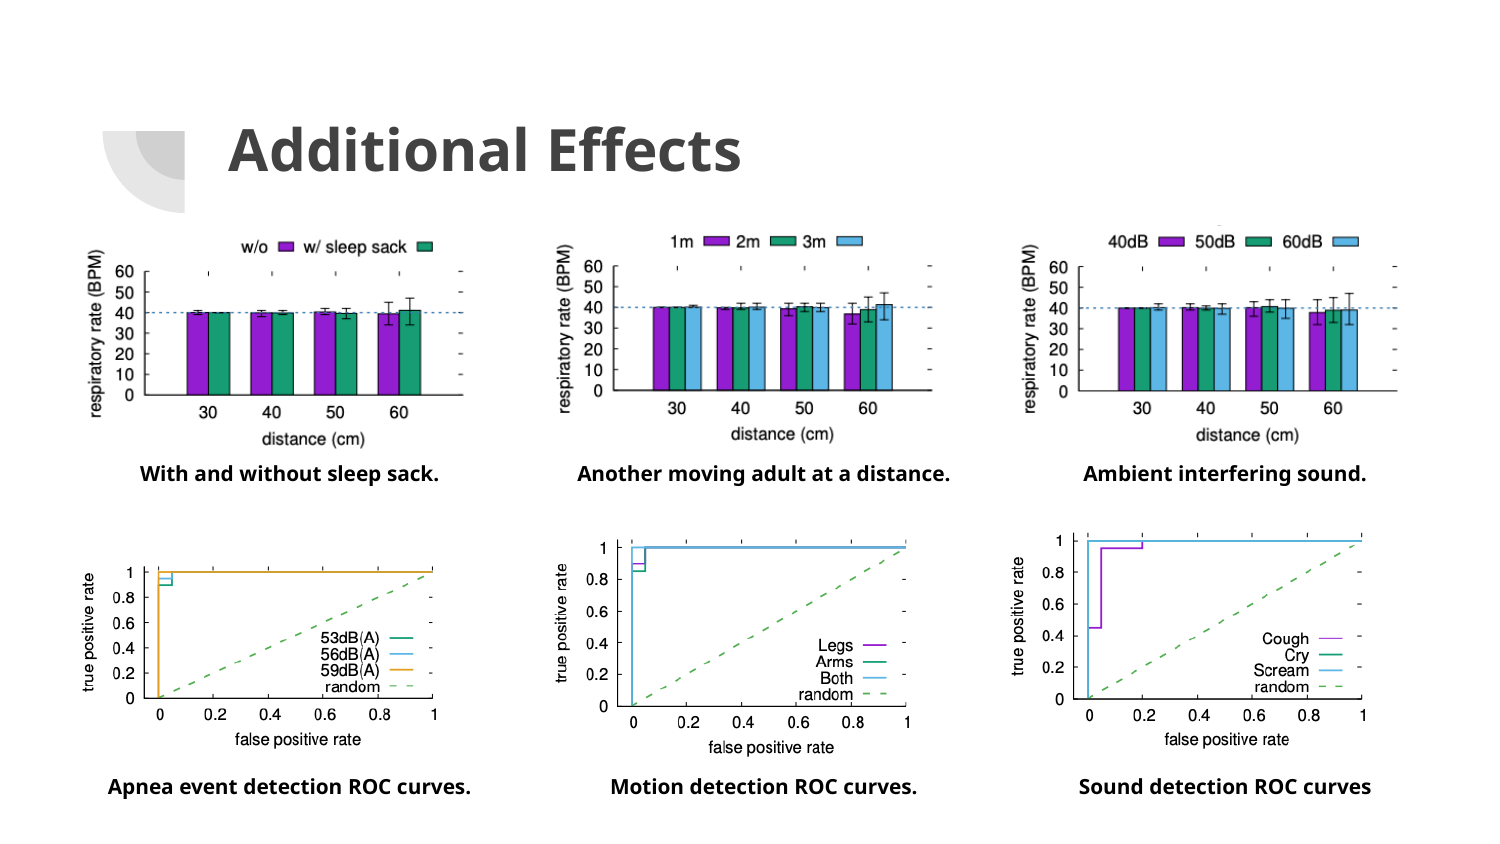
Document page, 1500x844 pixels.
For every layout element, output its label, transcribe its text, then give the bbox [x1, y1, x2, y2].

picture [69, 219, 486, 458]
text_box Motion detection ROC curves. [558, 755, 970, 816]
text_box Ambient interfering sound. [1020, 441, 1431, 502]
picture [69, 547, 452, 756]
text_box Another moving adult at a distance. [558, 441, 970, 502]
text_box With and without sleep sack. [84, 441, 495, 502]
picture [549, 226, 951, 450]
picture [1001, 522, 1375, 756]
picture [543, 515, 928, 763]
title Additional Effects [213, 98, 1368, 263]
picture [1001, 225, 1415, 451]
text_box Apnea event detection ROC curves. [84, 755, 495, 816]
text_box Sound detection ROC curves [1020, 755, 1431, 816]
